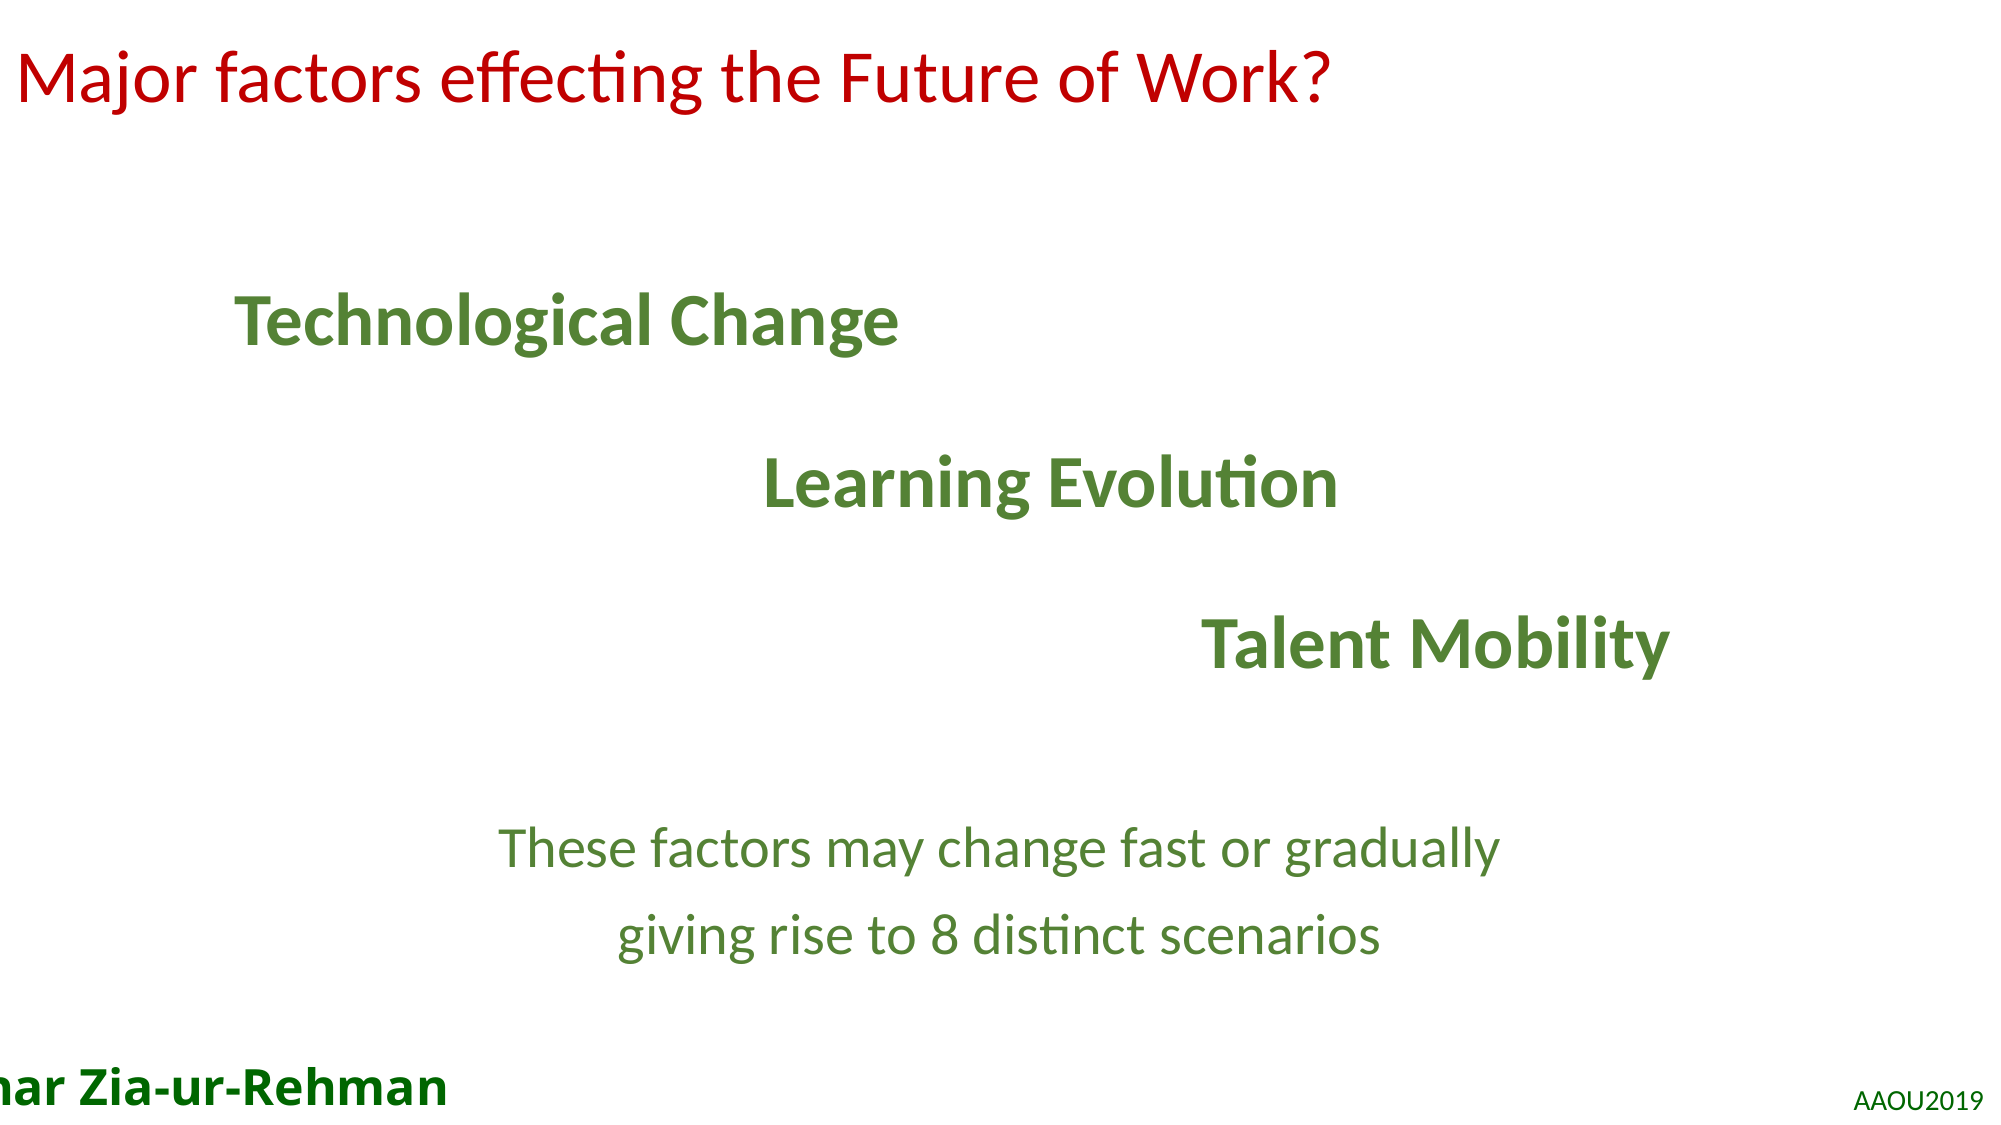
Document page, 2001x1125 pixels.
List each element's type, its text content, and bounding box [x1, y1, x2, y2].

text_box AAOU2019 [1838, 1074, 1999, 1124]
text_box Technological Change [219, 262, 917, 368]
text_box Talent Mobility [1186, 586, 1687, 692]
text_box Azhar Zia-ur-Rehman [0, 1047, 464, 1123]
text_box These factors may change fast or gradually [483, 801, 1517, 887]
text_box Learning Evolution [748, 424, 1356, 530]
text_box giving rise to 8 distinct scenarios [602, 888, 1397, 974]
title Major factors effecting the Future of Work? [0, 3, 1514, 154]
